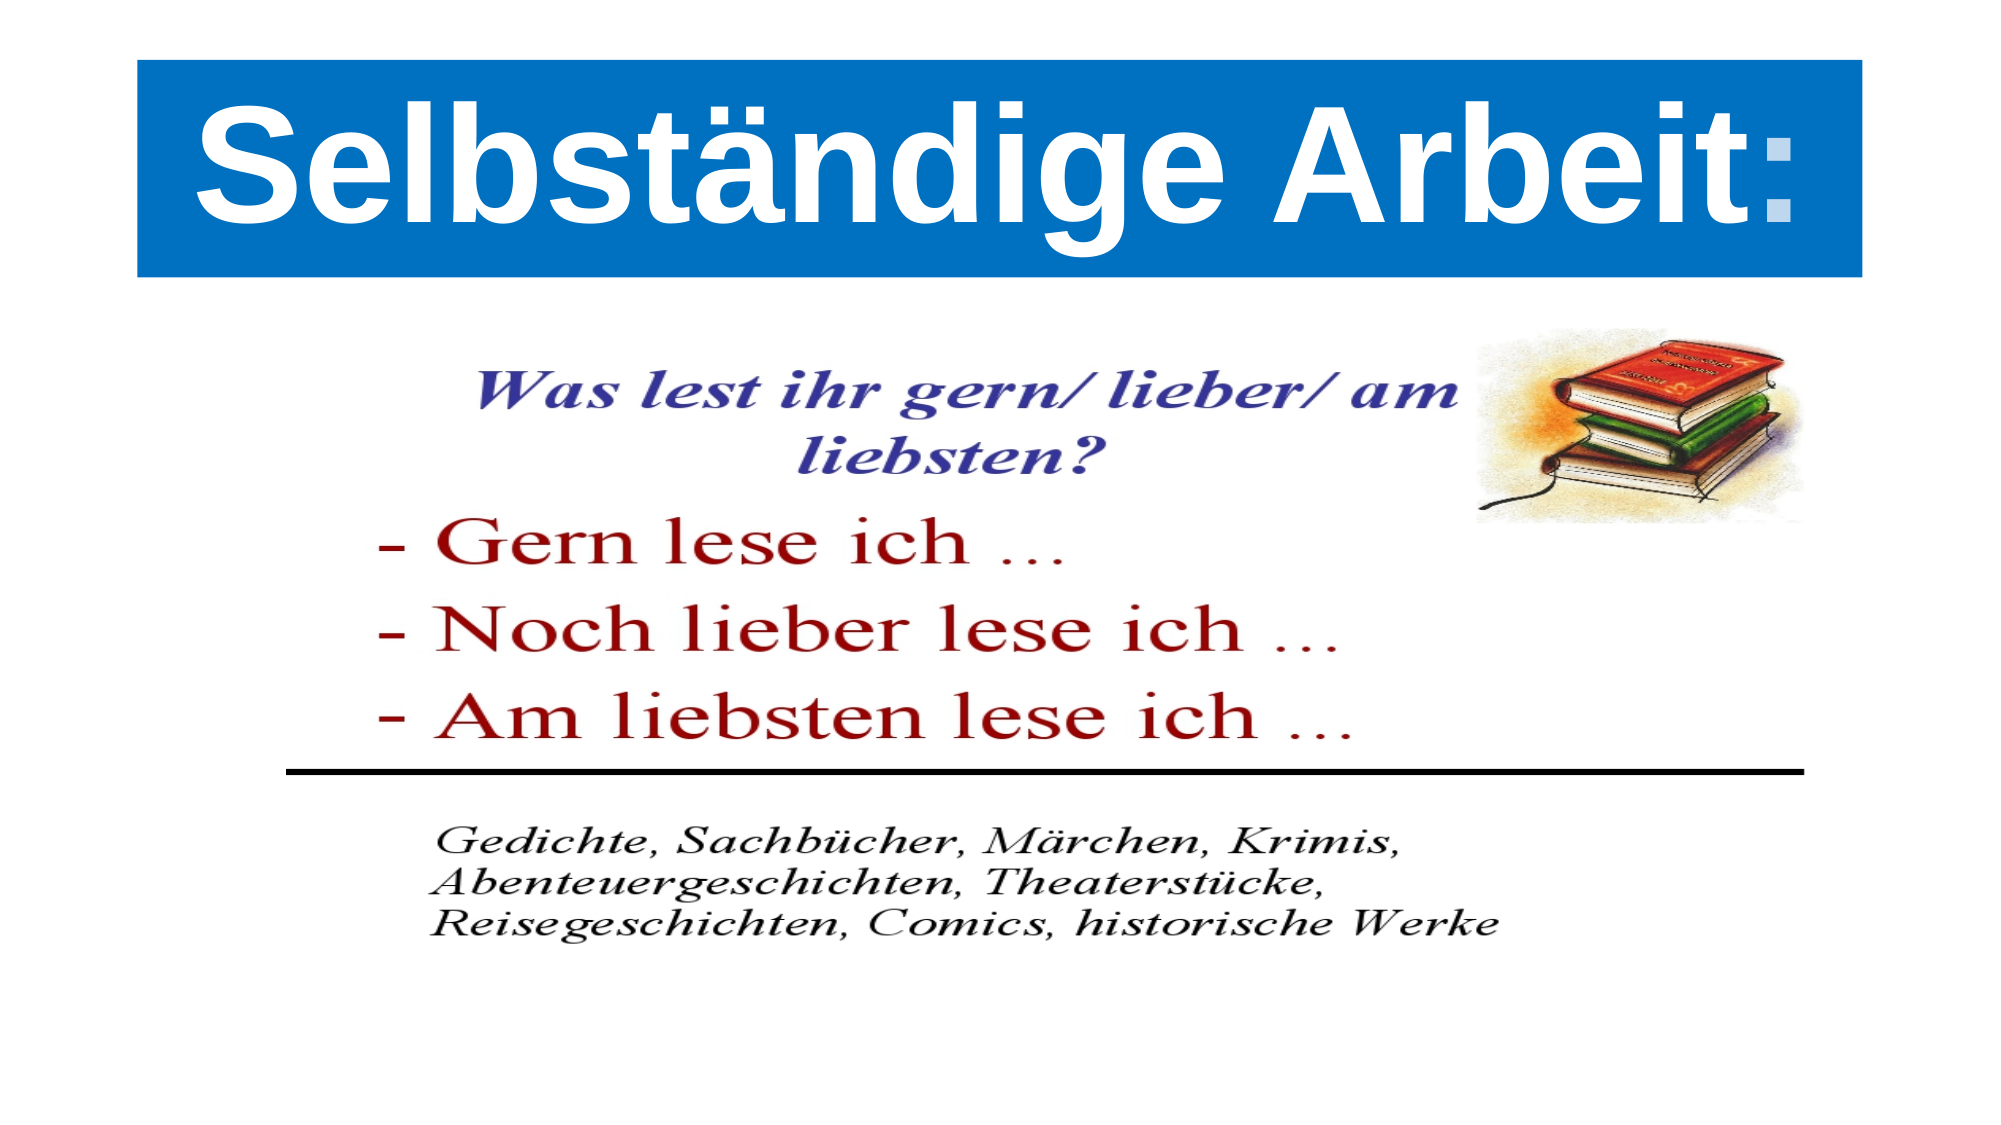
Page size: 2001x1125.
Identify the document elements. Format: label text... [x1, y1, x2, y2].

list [286, 328, 1806, 1068]
title Selbständige Arbeit: [137, 59, 1863, 278]
